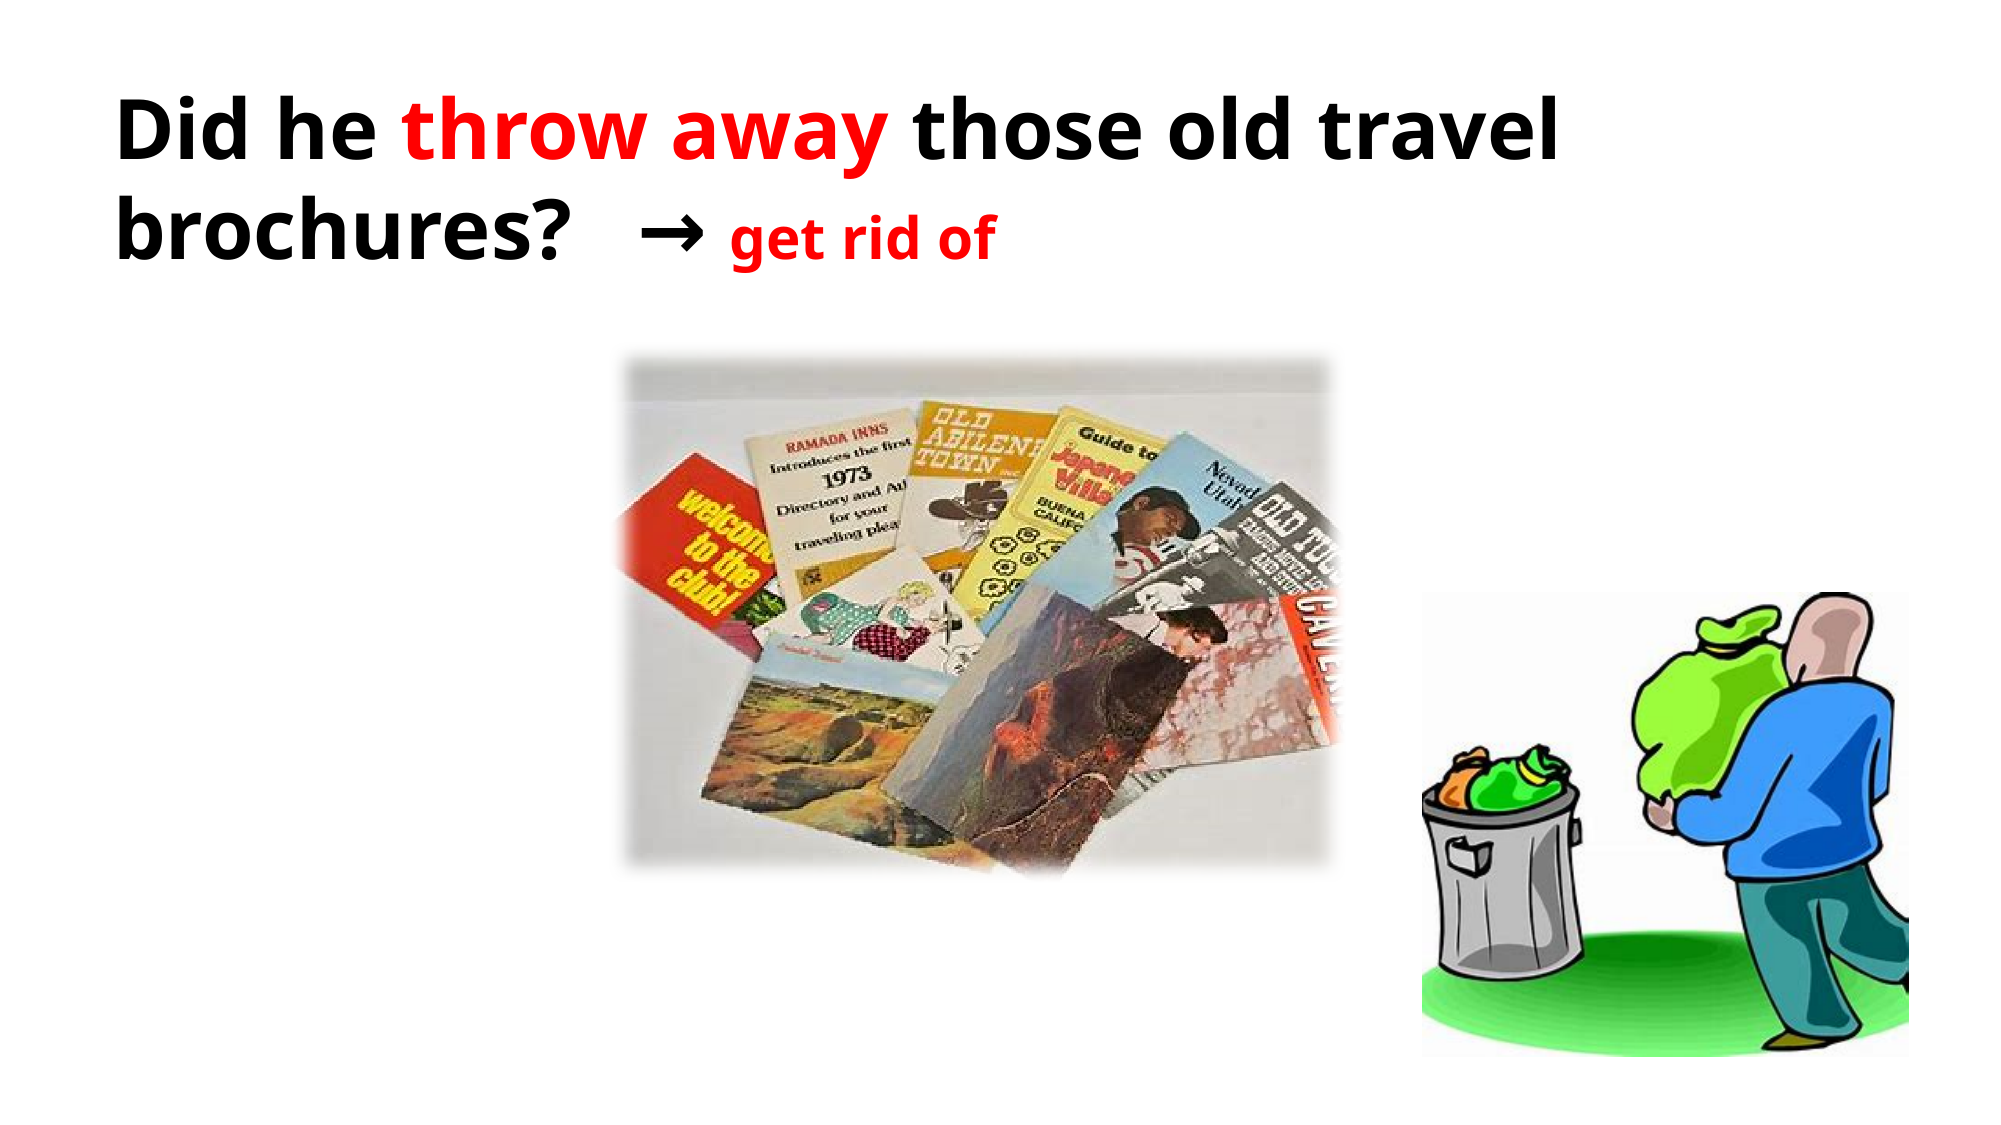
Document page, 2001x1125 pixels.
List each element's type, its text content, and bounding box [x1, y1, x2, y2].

picture [1422, 592, 1909, 1057]
text_box Did he throw away those old travel brochures? → get rid of [98, 68, 1846, 284]
picture [608, 341, 1346, 883]
